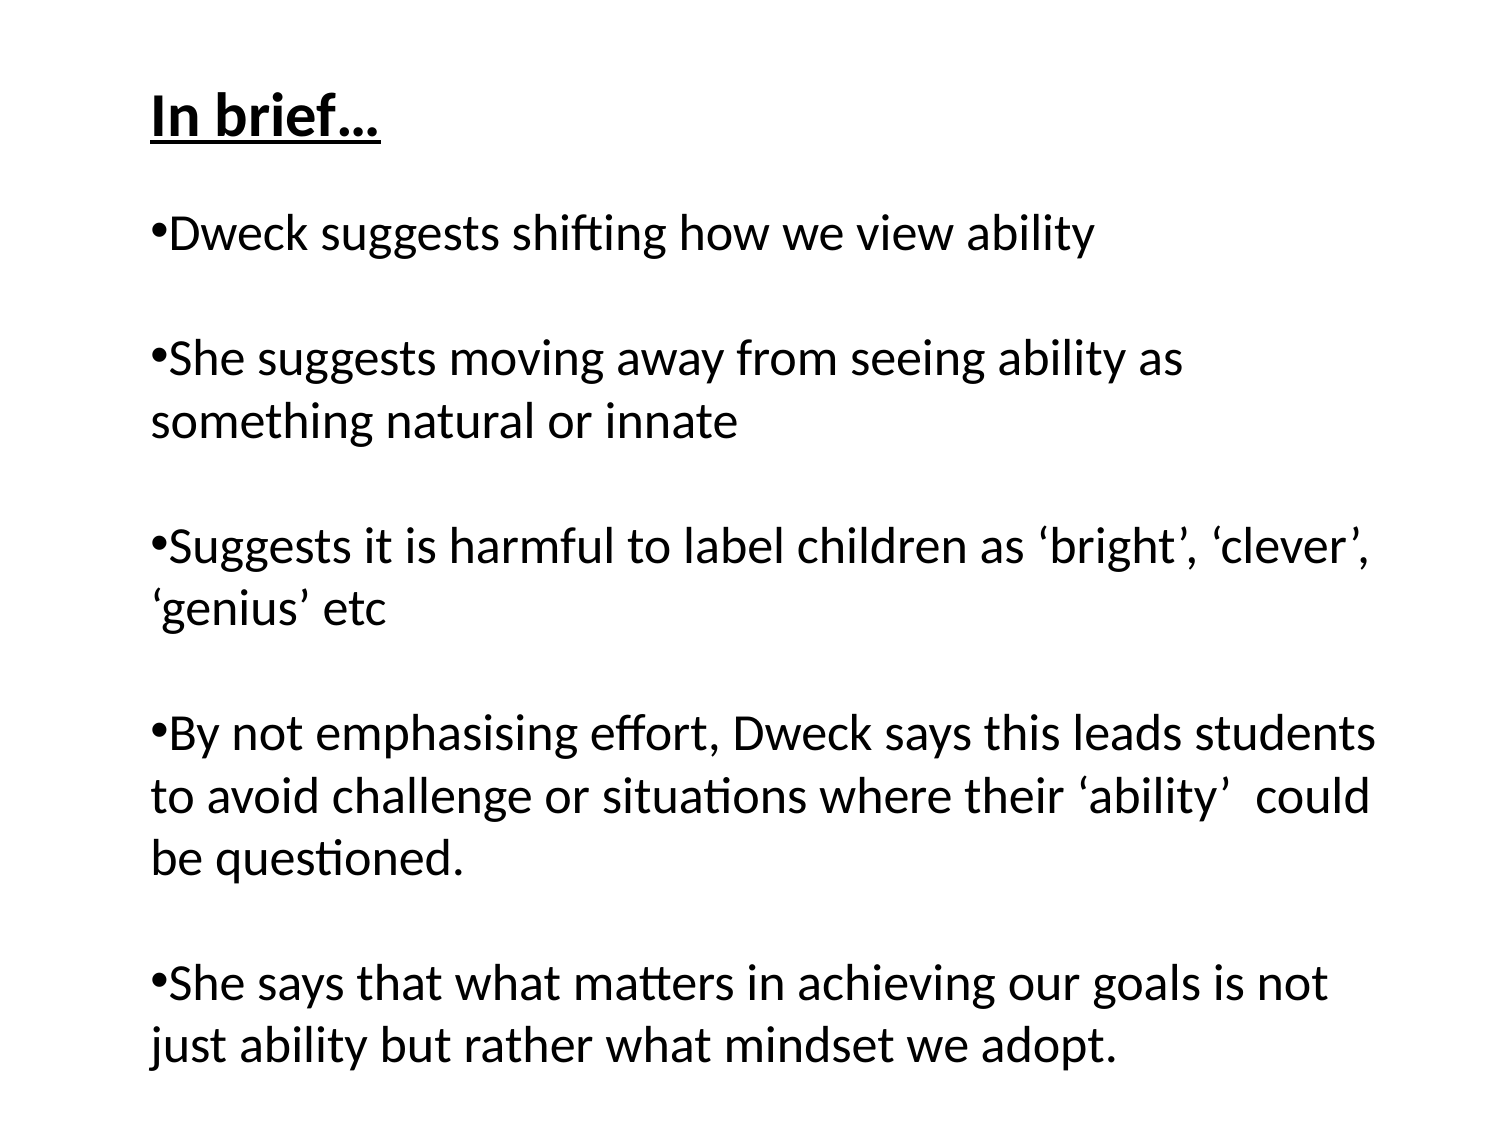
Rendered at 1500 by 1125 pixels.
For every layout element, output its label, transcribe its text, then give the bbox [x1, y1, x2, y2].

text_box In brief… Dweck suggests shifting how we view ability She suggests moving away from seeing ability as something natural or innate Suggests it is harmful to label children as ‘bright’, ‘clever’, ‘genius’ etc By not emphasising effort, Dweck says this leads students to avoid challenge or situations where their ‘ability’ could be questioned. She says that what matters in achieving our goals is not just ability but rather what mindset we adopt. [135, 66, 1400, 1081]
